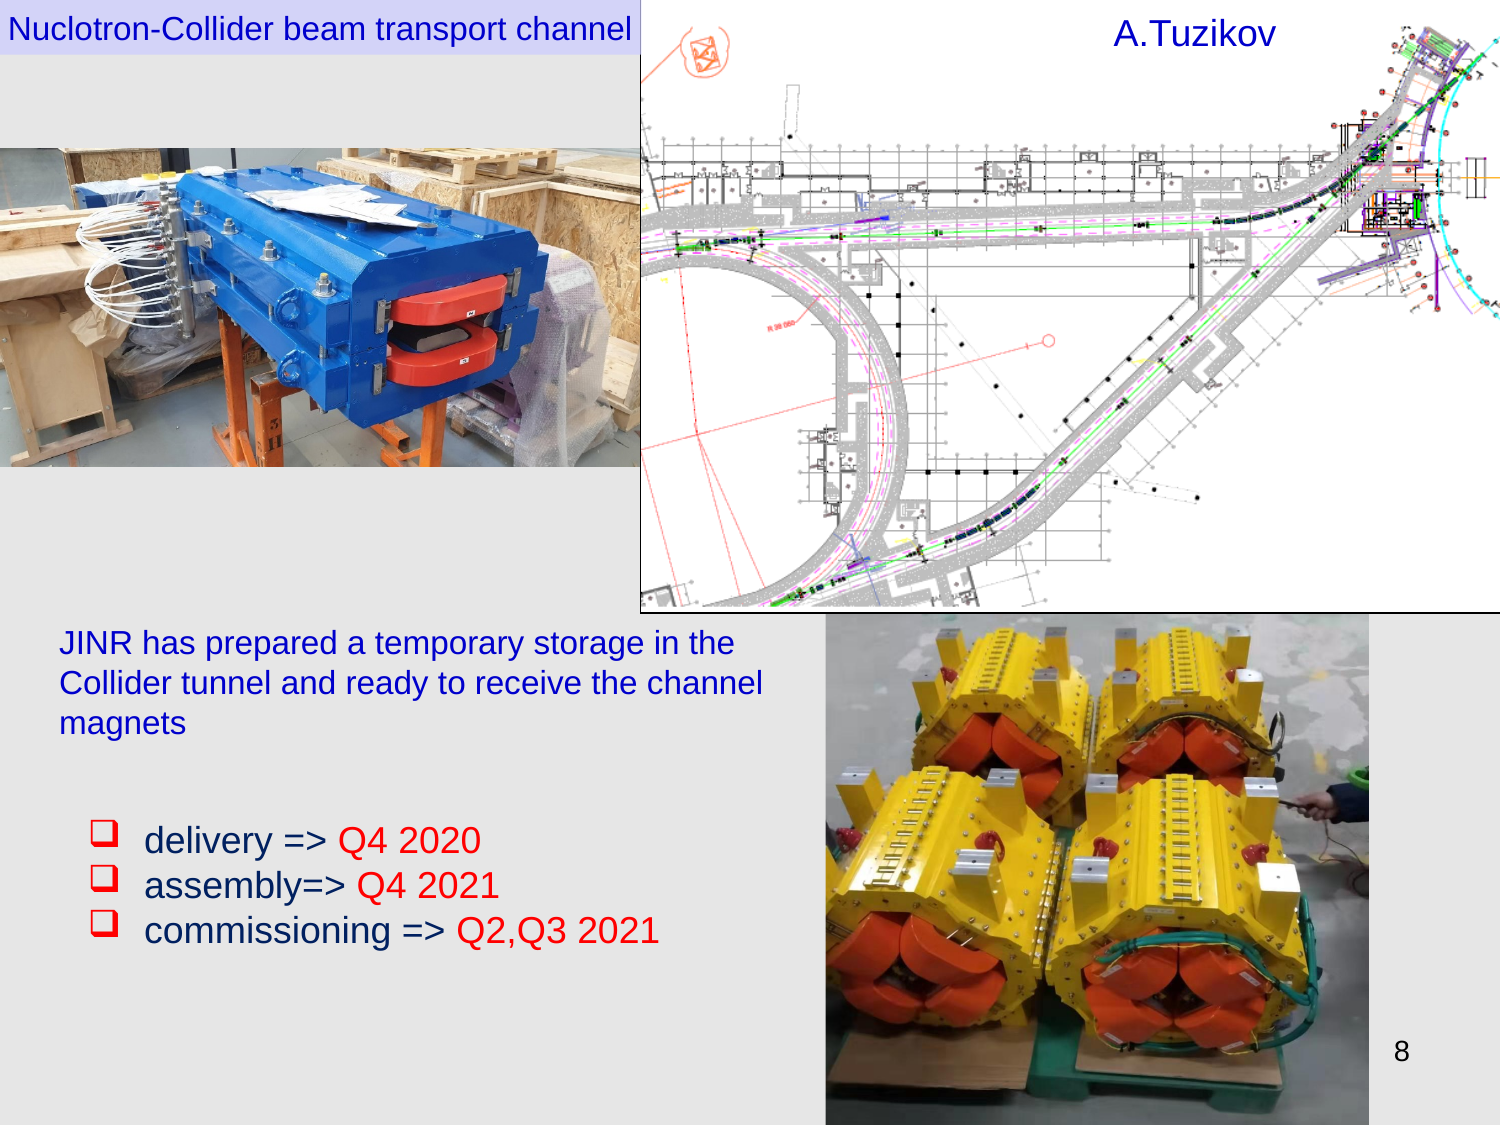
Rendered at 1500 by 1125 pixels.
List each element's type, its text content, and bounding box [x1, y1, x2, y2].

picture [825, 614, 1370, 1125]
text_box JINR has prepared a temporary storage in the Collider tunnel and ready to receive the channel magnets [44, 613, 795, 749]
slide_number 8 [1374, 1024, 1425, 1103]
text_box delivery => Q4 2020 assembly=> Q4 2021 commissioning => Q2,Q3 2021 [73, 808, 703, 959]
picture [0, 0, 1500, 613]
text_box Nuclotron-Collider beam transport channel [0, 0, 637, 55]
